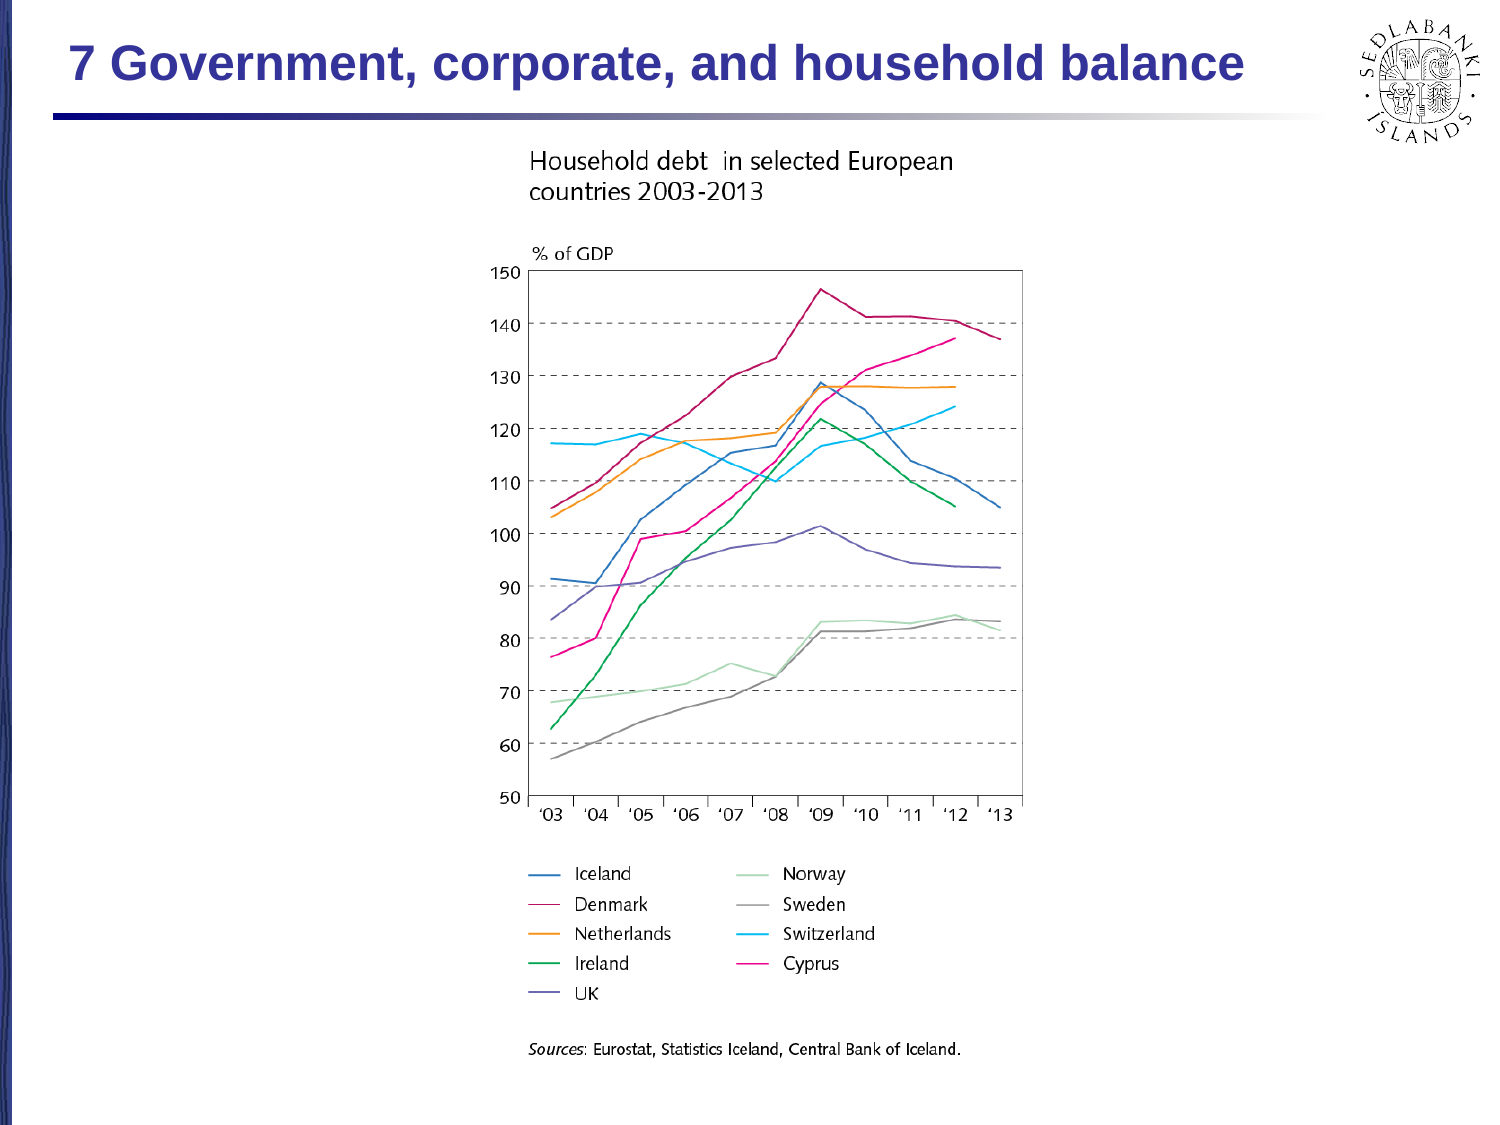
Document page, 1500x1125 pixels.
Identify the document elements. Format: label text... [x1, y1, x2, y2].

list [489, 148, 1023, 1059]
title 7 Government, corporate, and household balance [52, 10, 1330, 111]
picture [0, 0, 12, 1125]
picture [1357, 18, 1482, 149]
